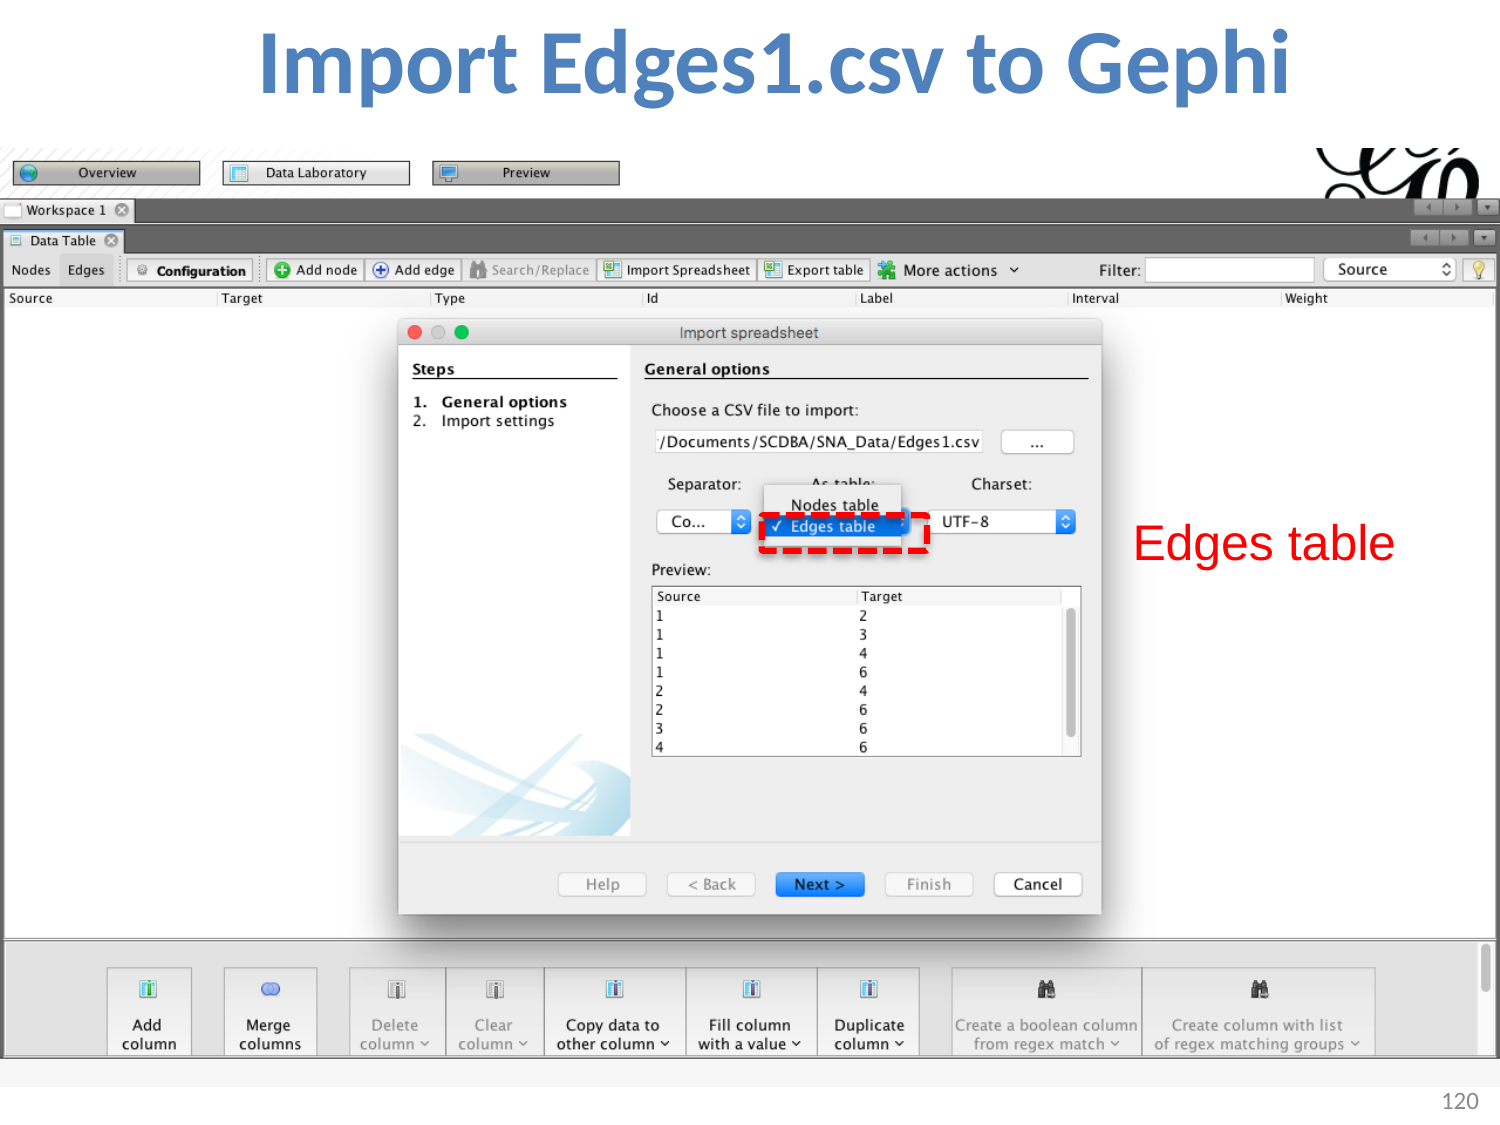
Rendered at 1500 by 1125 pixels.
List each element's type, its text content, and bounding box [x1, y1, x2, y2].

slide_number 120 [1144, 1096, 1495, 1125]
text_box Import Edges1.csv to Gephi [100, 0, 1451, 114]
picture [0, 148, 1500, 1087]
